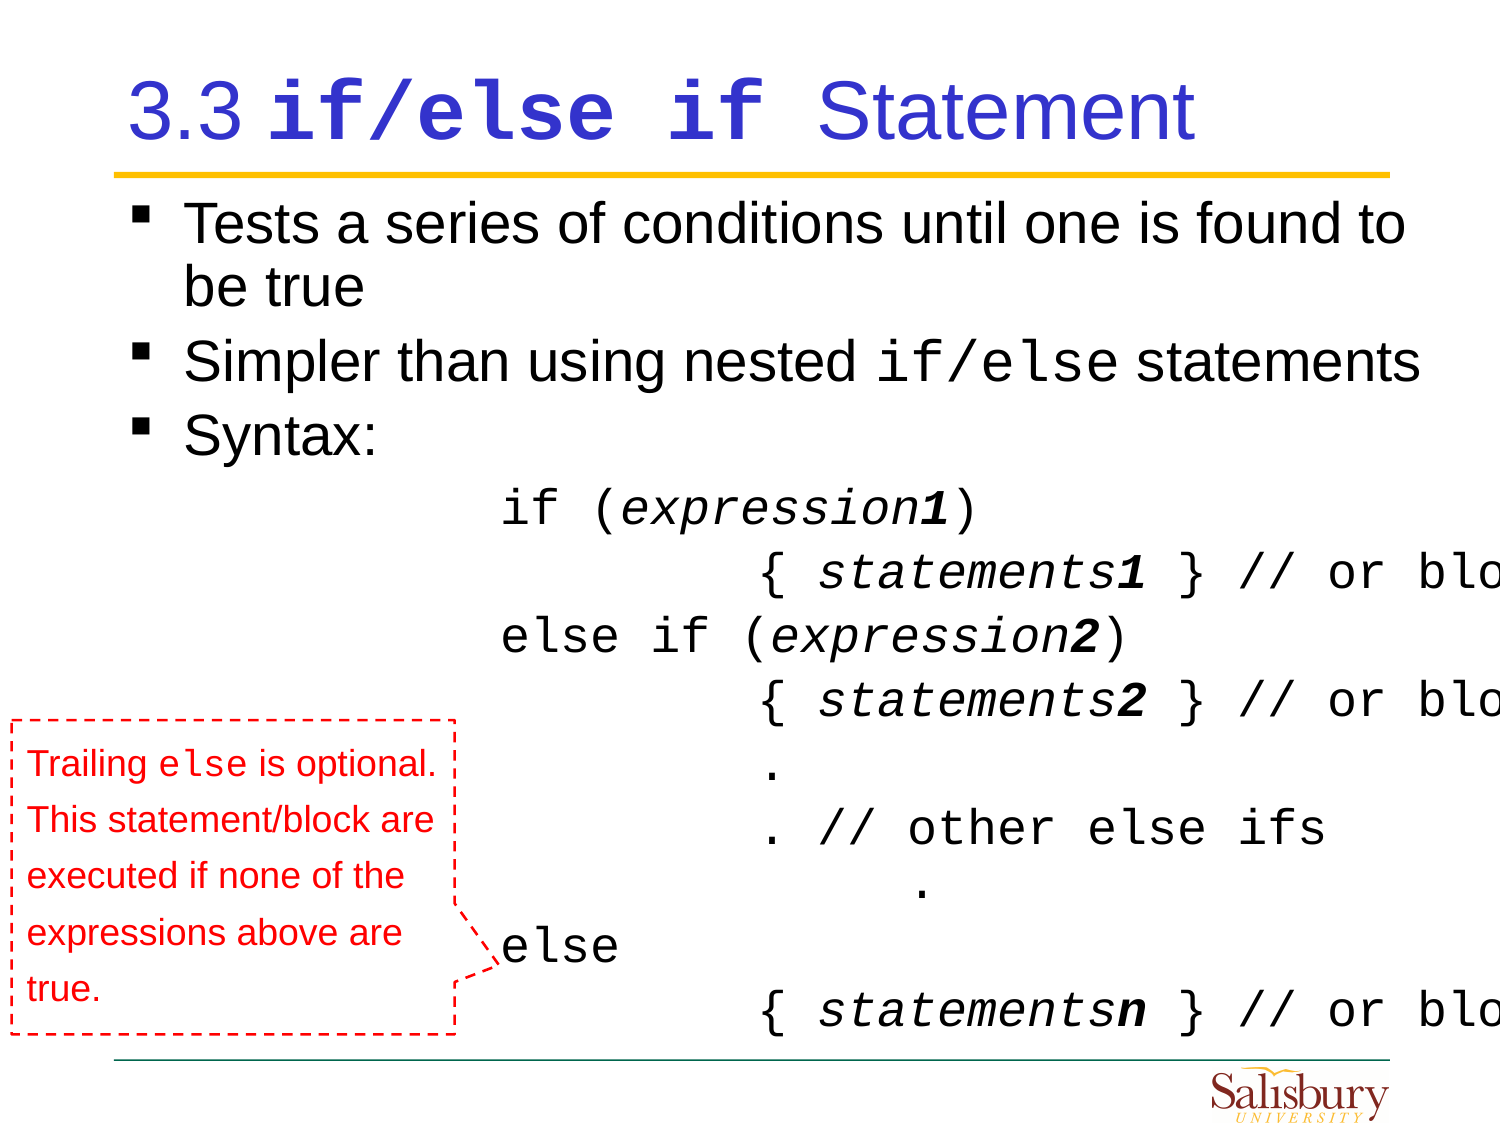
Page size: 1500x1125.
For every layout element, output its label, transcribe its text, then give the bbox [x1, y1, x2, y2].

text_box if (expression1) { statements1 } // or block1 else if (expression2) { statements2 } // or block2 . . // other else ifs . else { statementsn } // or blockn [410, 474, 1500, 1096]
picture [1212, 1096, 1389, 1123]
title 3.3 if/else if Statement [112, 50, 1388, 163]
text_box Trailing else is optional. This statement/block are executed if none of the expressions above are true. [11, 720, 499, 1035]
list Tests a series of conditions until one is found to be true Simpler than using nested if/else statements Syntax: [112, 185, 1472, 720]
